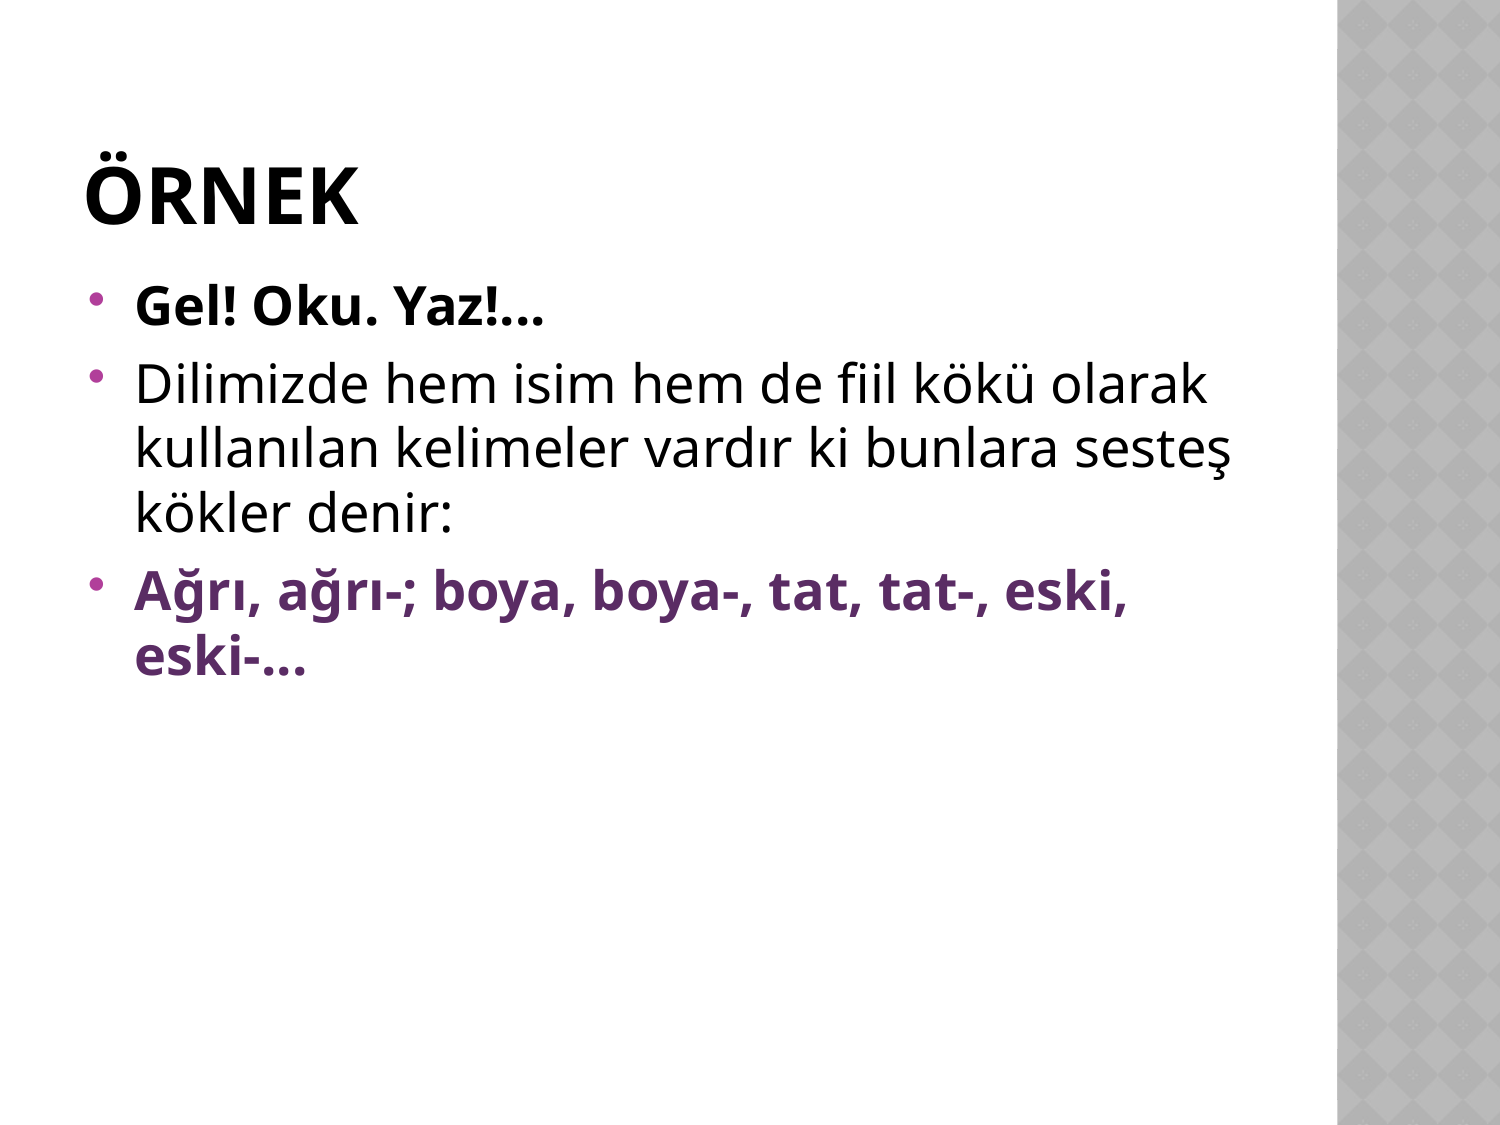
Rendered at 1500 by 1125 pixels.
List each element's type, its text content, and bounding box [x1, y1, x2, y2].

title ÖRNEK [75, 52, 1263, 240]
list Gel! Oku. Yaz!... Dilimizde hem isim hem de fiil kökü olarak kullanılan kelimeler vardır ki bunlara sesteş kökler denir: Ağrı, ağrı-; boya, boya-, tat, tat-, eski, eski-... [75, 264, 1263, 1059]
